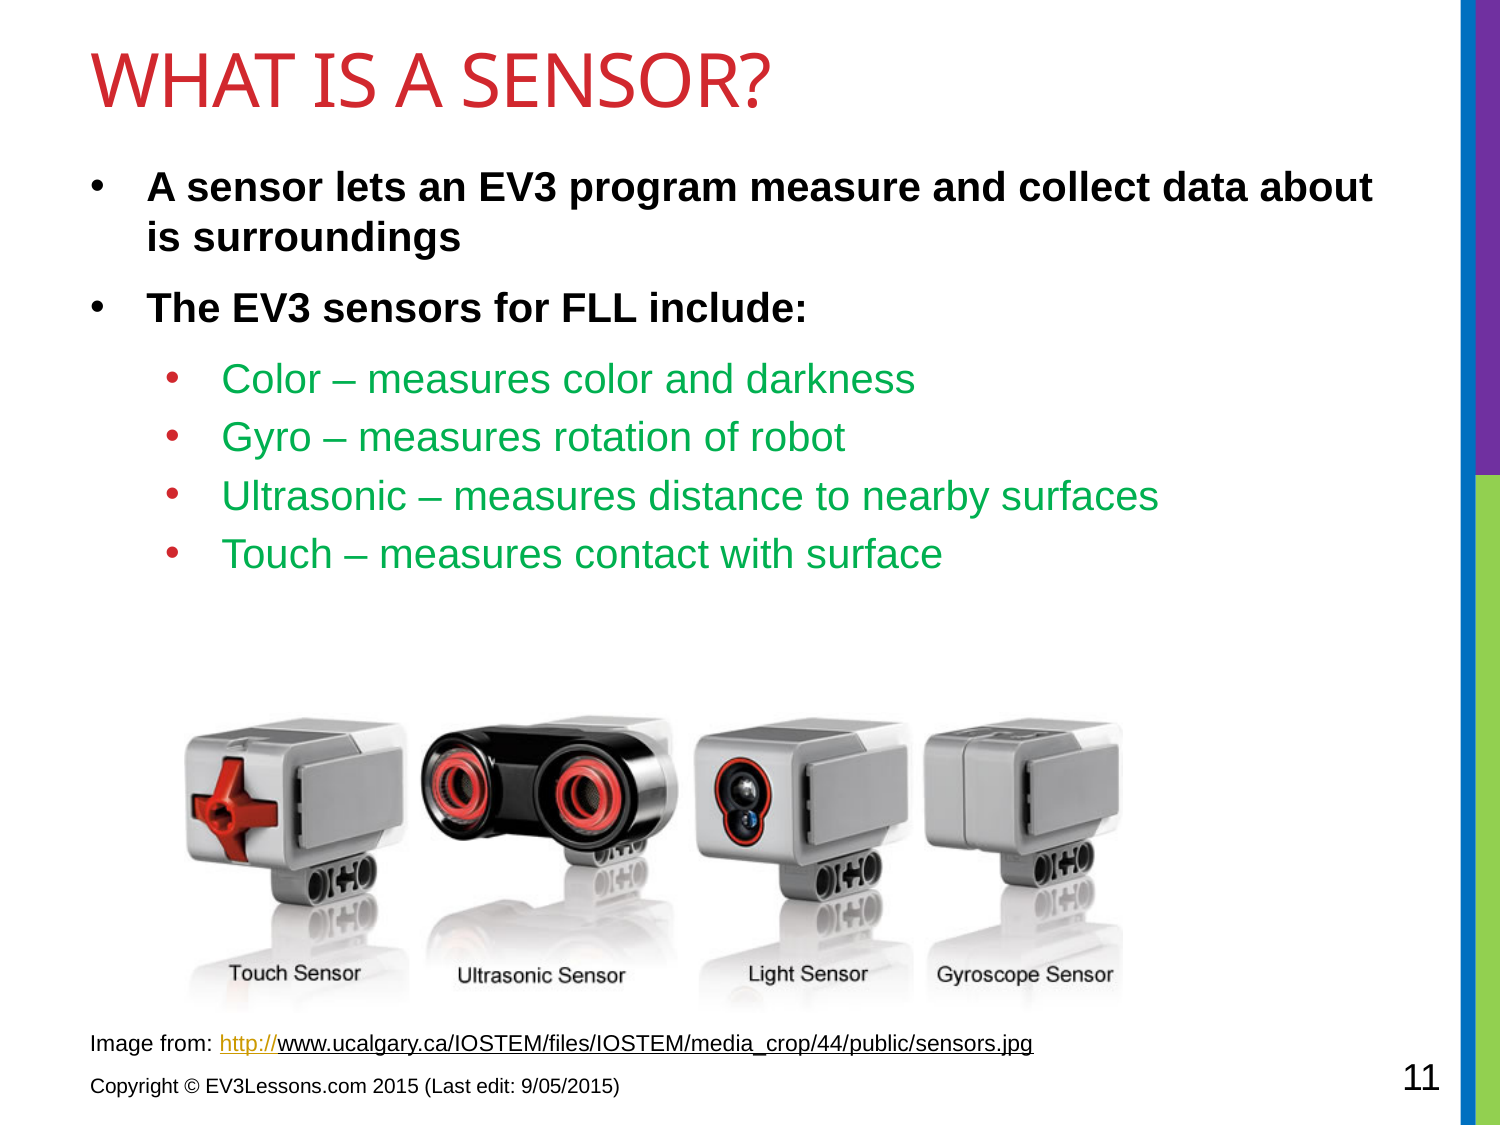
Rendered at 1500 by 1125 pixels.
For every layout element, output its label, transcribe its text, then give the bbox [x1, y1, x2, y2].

slide_number 11 [1387, 1045, 1491, 1106]
picture [184, 712, 1123, 1014]
footer Copyright © EV3Lessons.com 2015 (Last edit: 9/05/2015) [75, 1065, 638, 1112]
text_box Image from: http://www.ucalgary.ca/IOSTEM/files/IOSTEM/media_crop/44/public/sensors.jpg [75, 1021, 1284, 1064]
list A sensor lets an EV3 program measure and collect data about is surroundings The EV3 sensors for FLL include: Color – measures color and darkness Gyro – measures rotation of robot Ultrasonic – measures distance to nearby surfaces Touch – measures contact with surface [75, 152, 1428, 1005]
title What is a sensor? [75, 25, 1428, 152]
